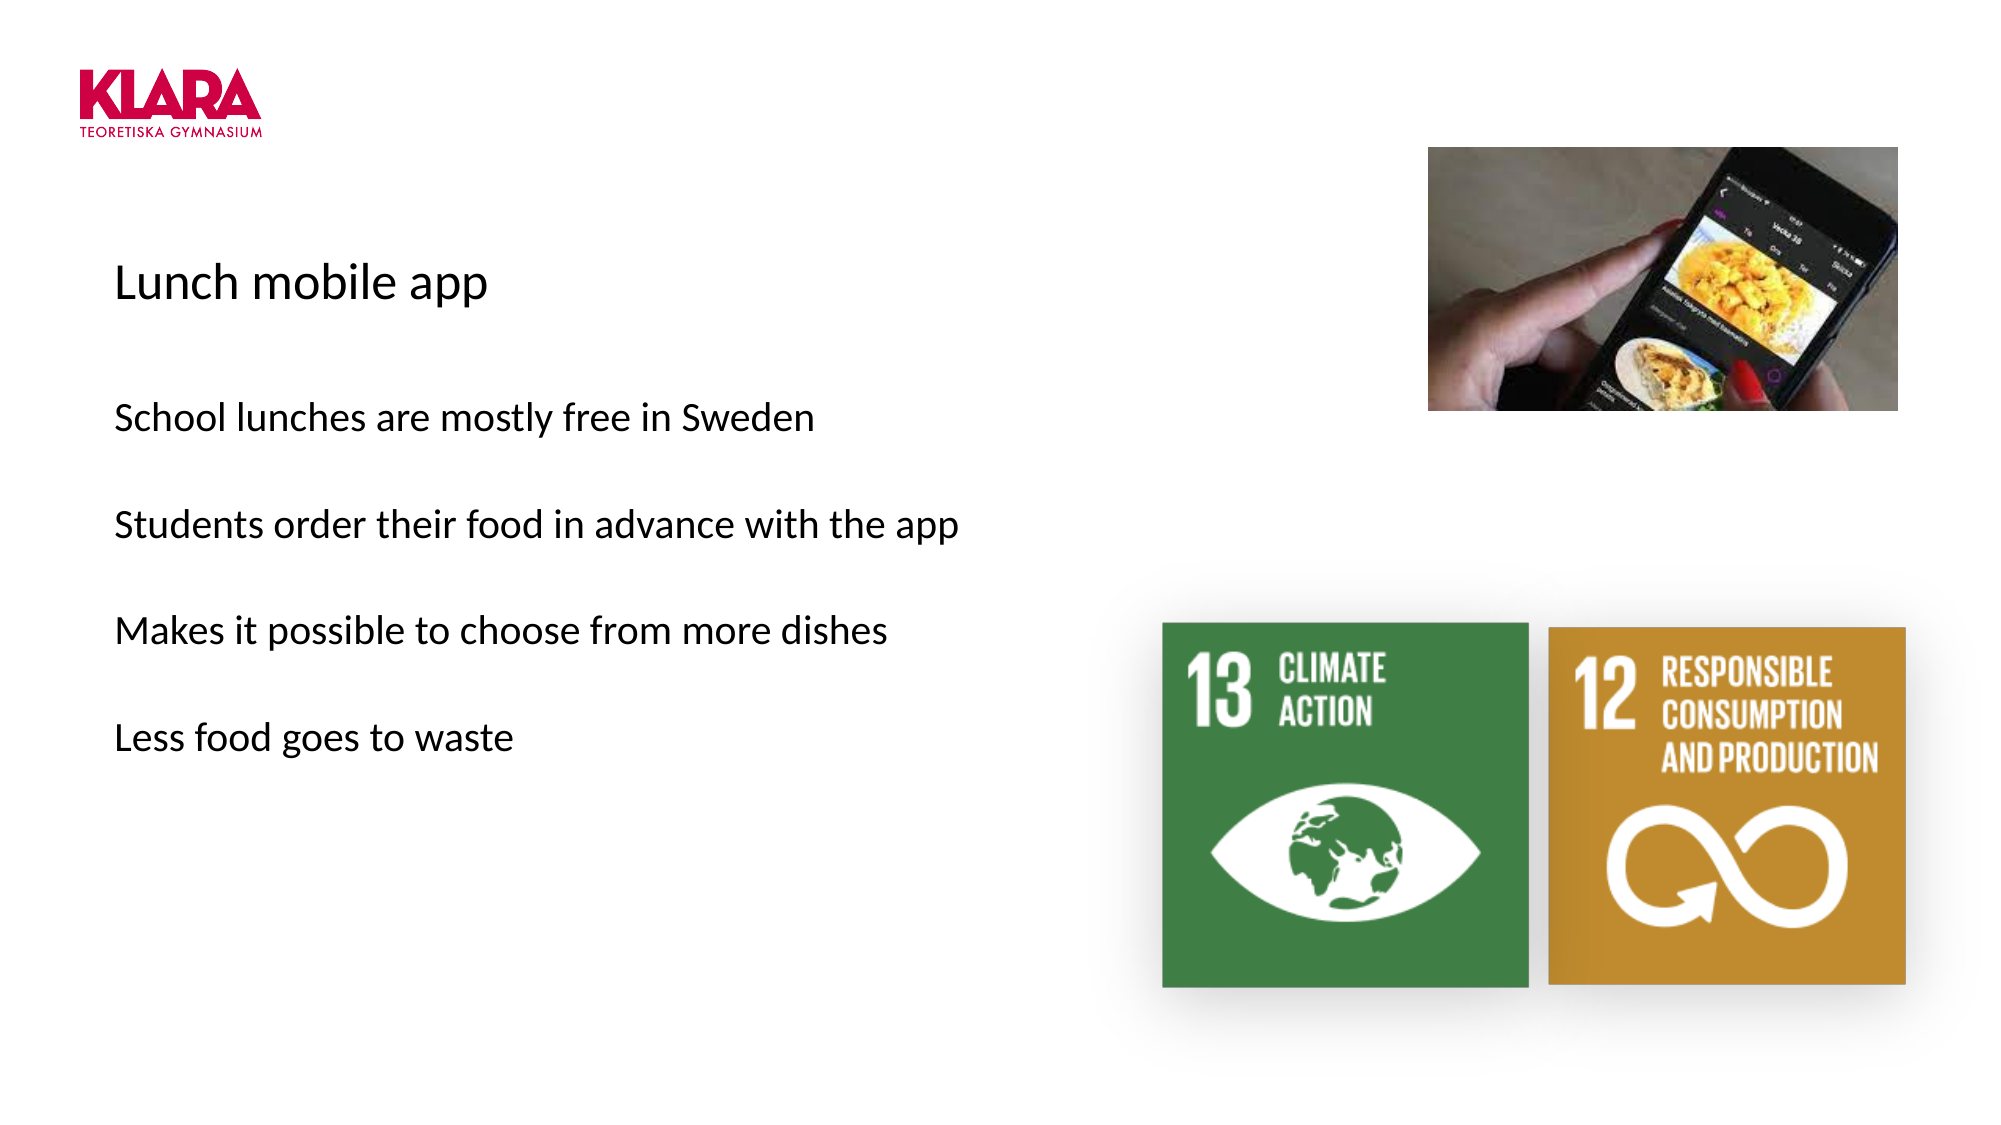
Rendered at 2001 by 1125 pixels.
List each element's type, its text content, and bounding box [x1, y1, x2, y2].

text_box Students order their food in advance with the app [99, 481, 1392, 562]
picture [1083, 556, 1984, 1083]
text_box Makes it possible to choose from more dishes [99, 588, 1078, 669]
text_box School lunches are mostly free in Sweden [99, 375, 1392, 456]
text_box Less food goes to waste [99, 694, 1078, 775]
text_box Lunch mobile app [99, 232, 1308, 325]
picture [1428, 147, 1898, 411]
picture [80, 68, 262, 138]
